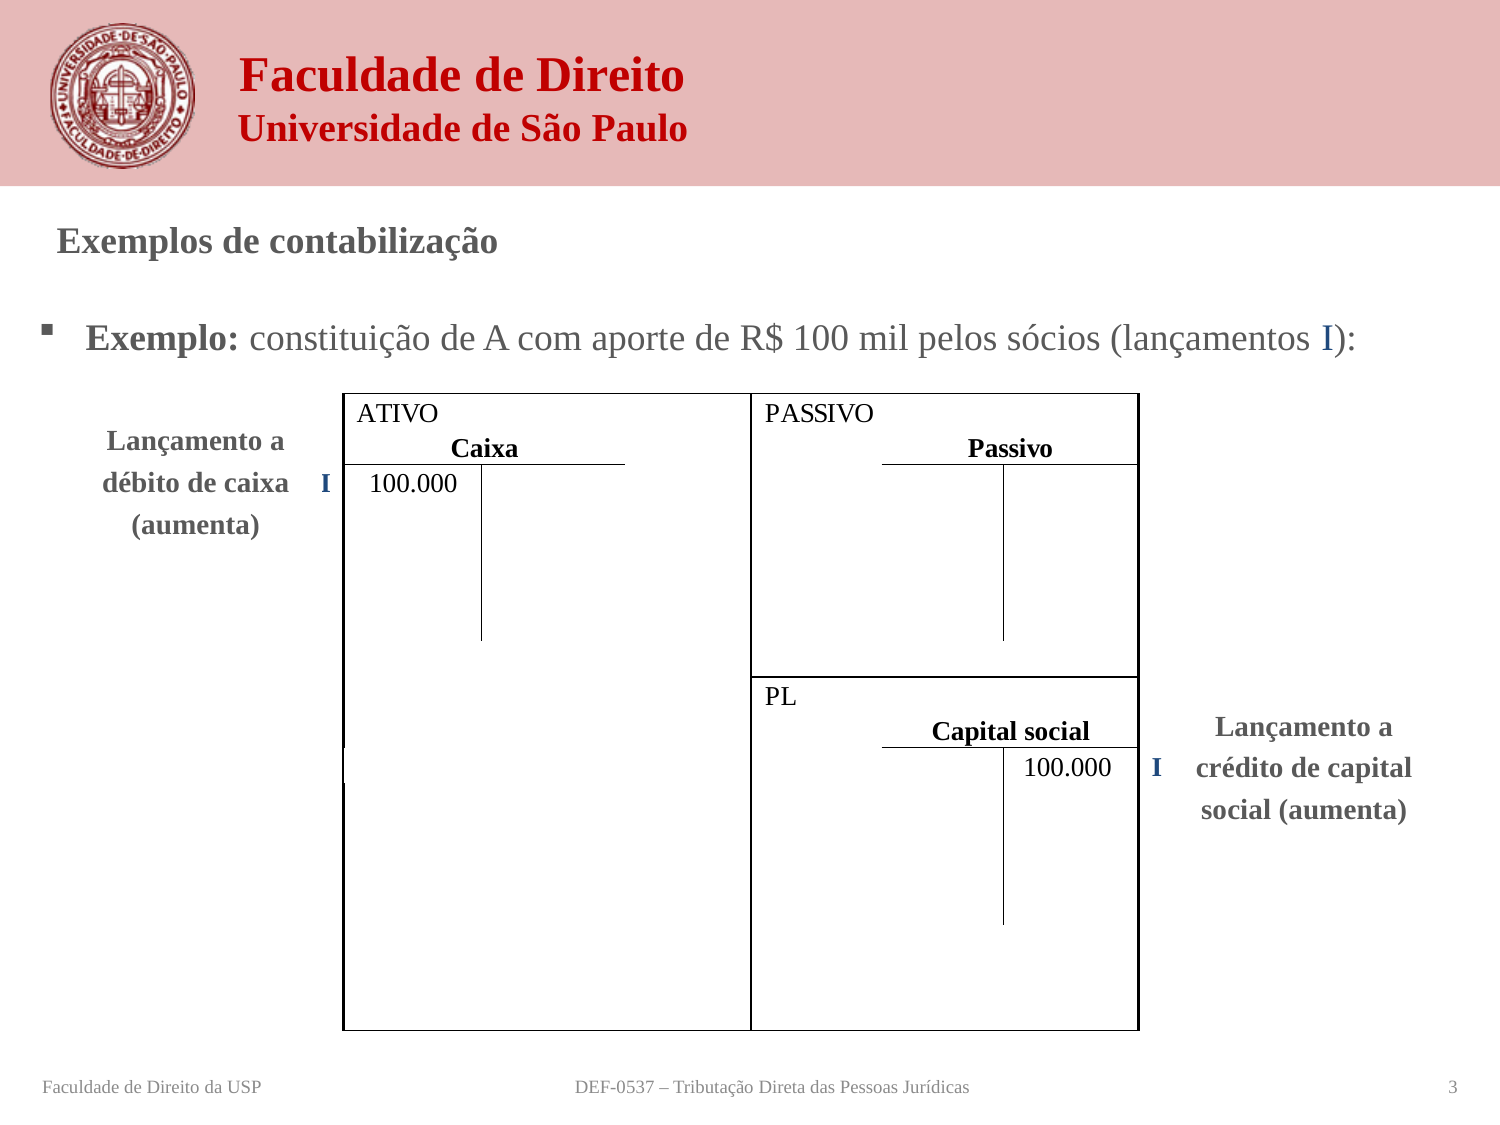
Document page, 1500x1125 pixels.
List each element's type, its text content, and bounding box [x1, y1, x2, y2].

picture [49, 23, 195, 169]
text_box Lançamento a débito de caixa (aumenta) [84, 407, 308, 548]
text_box DEF-0537 – Tributação Direta das Pessoas Jurídicas [471, 1055, 1073, 1116]
text_box Exemplos de contabilização [41, 199, 1472, 269]
text_box Exemplo: constituição de A com aporte de R$ 100 mil pelos sócios (lançamentos I): [23, 296, 1469, 365]
text_box 3 [1135, 1055, 1473, 1116]
picture [321, 393, 1231, 1033]
text_box Faculdade de Direito da USP [27, 1055, 365, 1116]
text_box Lançamento a crédito de capital social (aumenta) [1235, 692, 1434, 834]
